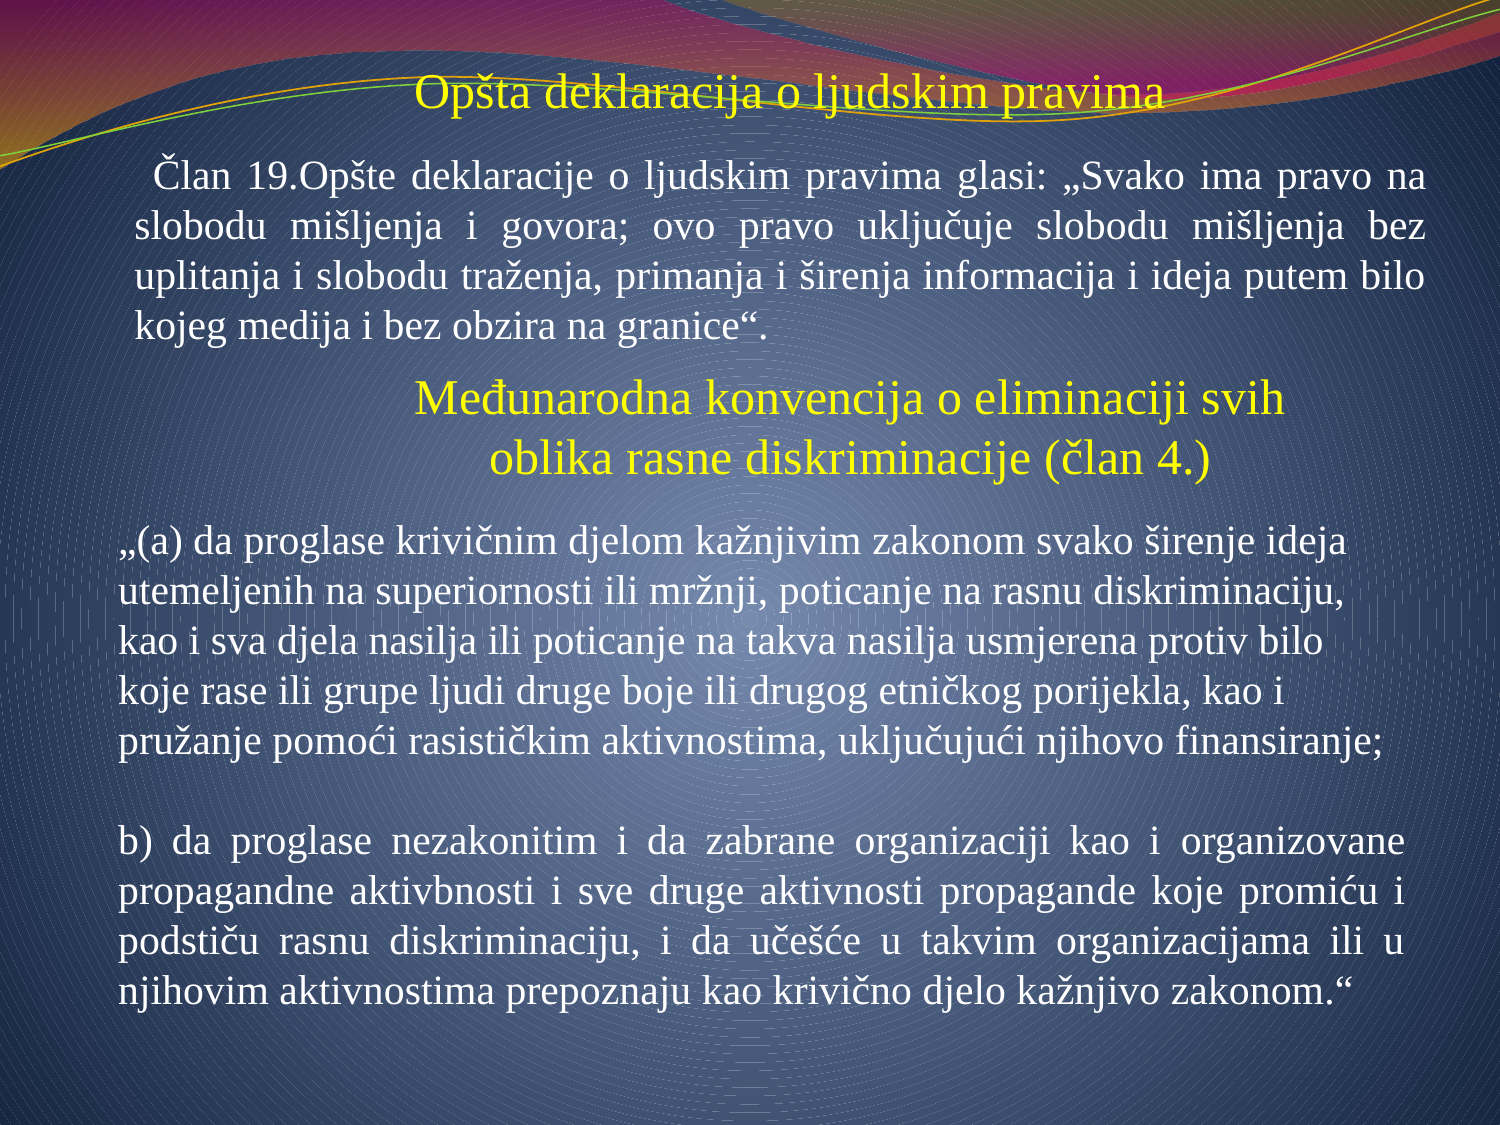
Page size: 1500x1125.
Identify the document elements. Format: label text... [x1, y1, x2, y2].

text_box Opšta deklaracija o ljudskim pravima [373, 51, 1208, 127]
text_box „(a) da proglase krivičnim djelom kažnjivim zakonom svako širenje ideja utemeljenih na superiornosti ili mržnji, poticanje na rasnu diskriminaciju, kao i sva djela nasilja ili poticanje na takva nasilja usmjerena protiv bilo koje rase ili grupe ljudi druge boje ili drugog etničkog porijekla, kao i pružanje pomoći rasističkim aktivnostima, uključujući njihovo finansiranje; b) da proglase nezakonitim i da zabrane organizaciji kao i organizovane propagandne aktivbnosti i sve druge aktivnosti propagande koje promiću i podstiču rasnu diskriminaciju, i da učešće u takvim organizacijama ili u njihovim aktivnostima prepoznaju kao krivično djelo kažnjivo zakonom.“ [103, 505, 1421, 1021]
text_box Međunarodna konvencija o eliminaciji svih oblika rasne diskriminacije (član 4.) [333, 357, 1368, 493]
text_box Član 19.Opšte deklaracije o ljudskim pravima glasi: „Svako ima pravo na slobodu mišljenja i govora; ovo pravo uključuje slobodu mišljenja bez uplitanja i slobodu traženja, primanja i širenja informacija i ideja putem bilo kojeg medija i bez obzira na granice“. [82, 140, 1442, 356]
